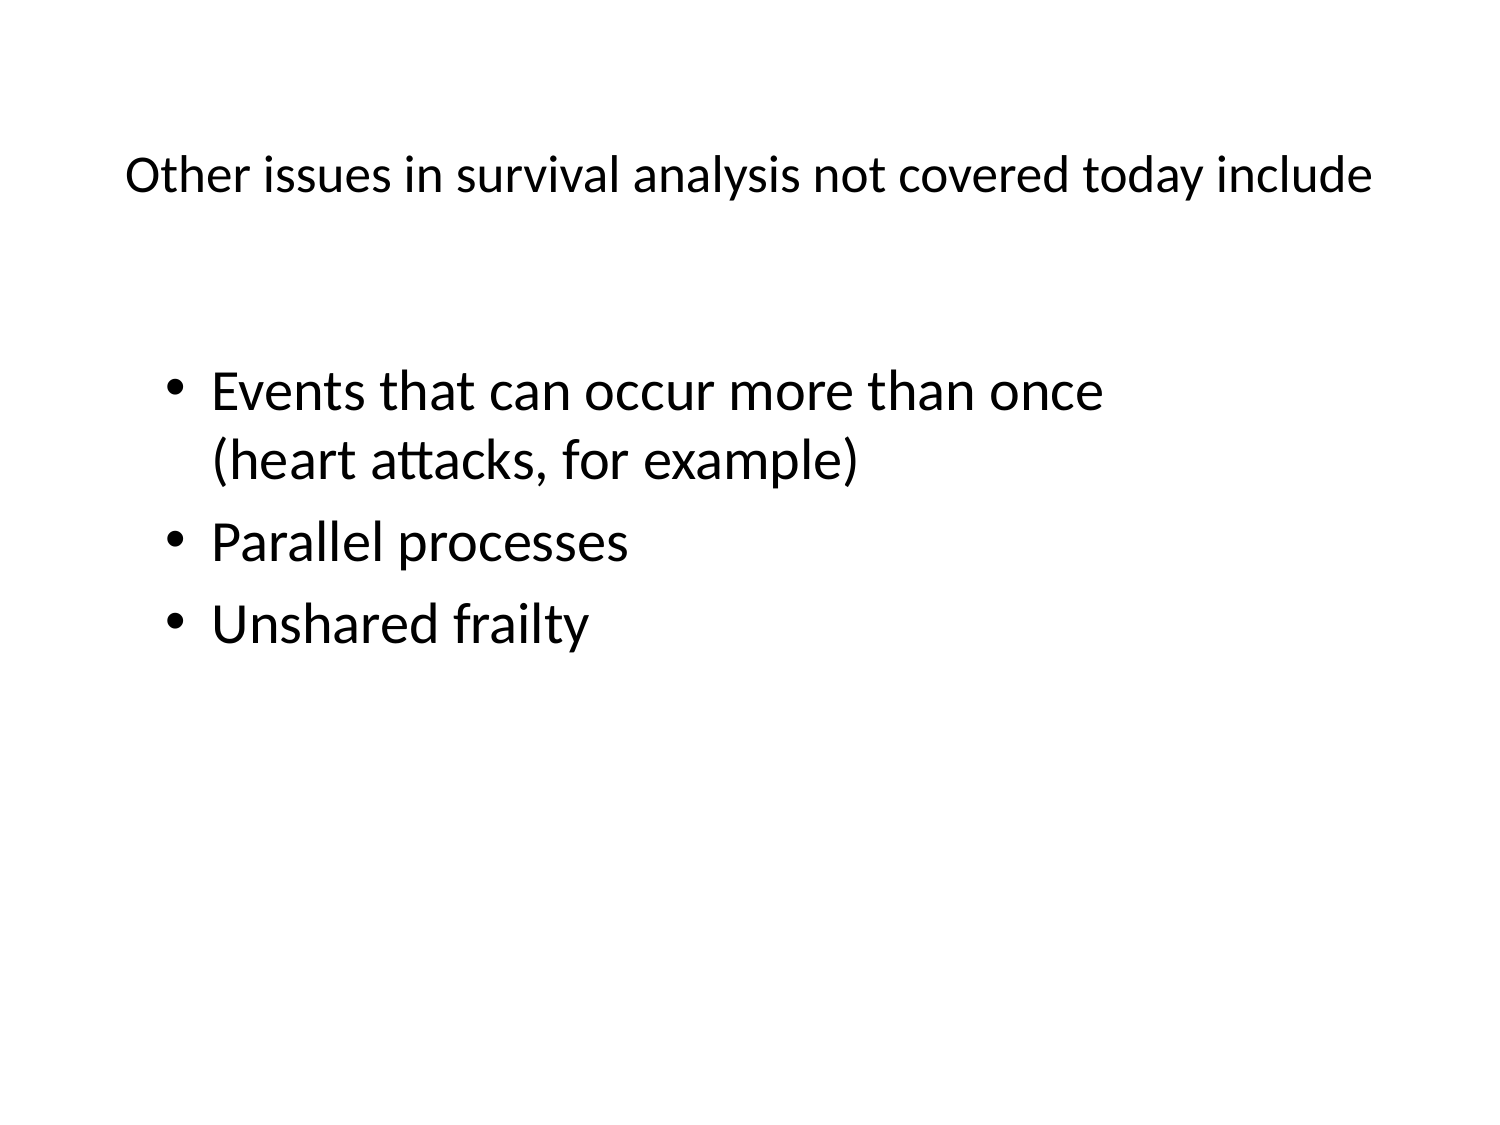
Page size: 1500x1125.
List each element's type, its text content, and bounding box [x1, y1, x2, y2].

list Events that can occur more than once (heart attacks, for example) Parallel processes Unshared frailty [75, 344, 1425, 1005]
title Other issues in survival analysis not covered today include [75, 45, 1425, 297]
